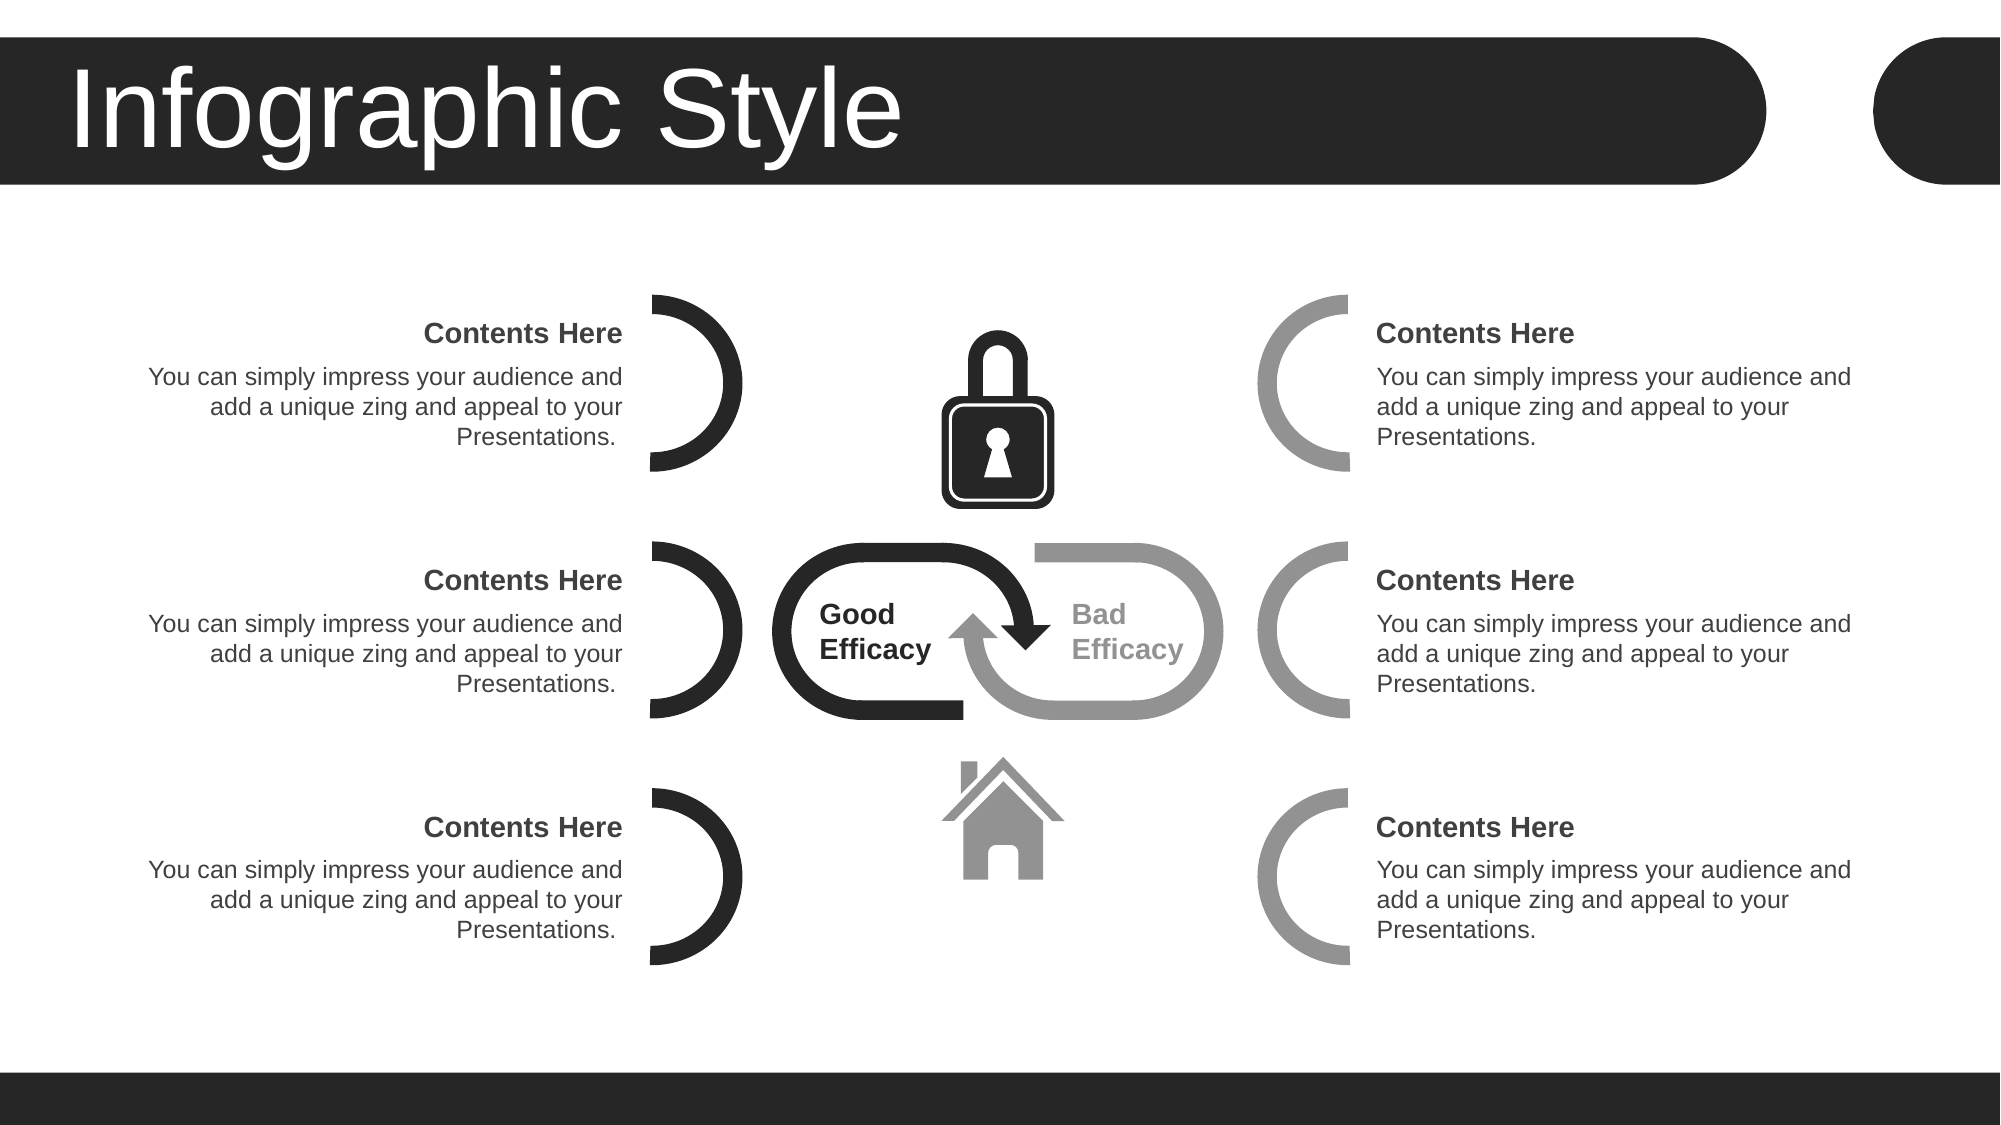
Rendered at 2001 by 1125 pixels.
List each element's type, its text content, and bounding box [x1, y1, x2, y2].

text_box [1361, 800, 1874, 953]
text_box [128, 553, 641, 706]
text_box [955, 542, 1224, 720]
text_box [648, 293, 744, 473]
text_box [962, 779, 1045, 881]
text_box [772, 542, 955, 720]
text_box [128, 800, 641, 953]
text_box [1256, 540, 1352, 720]
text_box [941, 330, 1055, 510]
text_box [1256, 787, 1352, 967]
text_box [1361, 553, 1874, 706]
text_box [1361, 307, 1874, 460]
list Infographic Style [53, 51, 1952, 171]
text_box [648, 540, 744, 720]
text_box [939, 754, 1068, 823]
text_box [648, 787, 744, 967]
text_box [1256, 293, 1352, 473]
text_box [128, 307, 641, 460]
